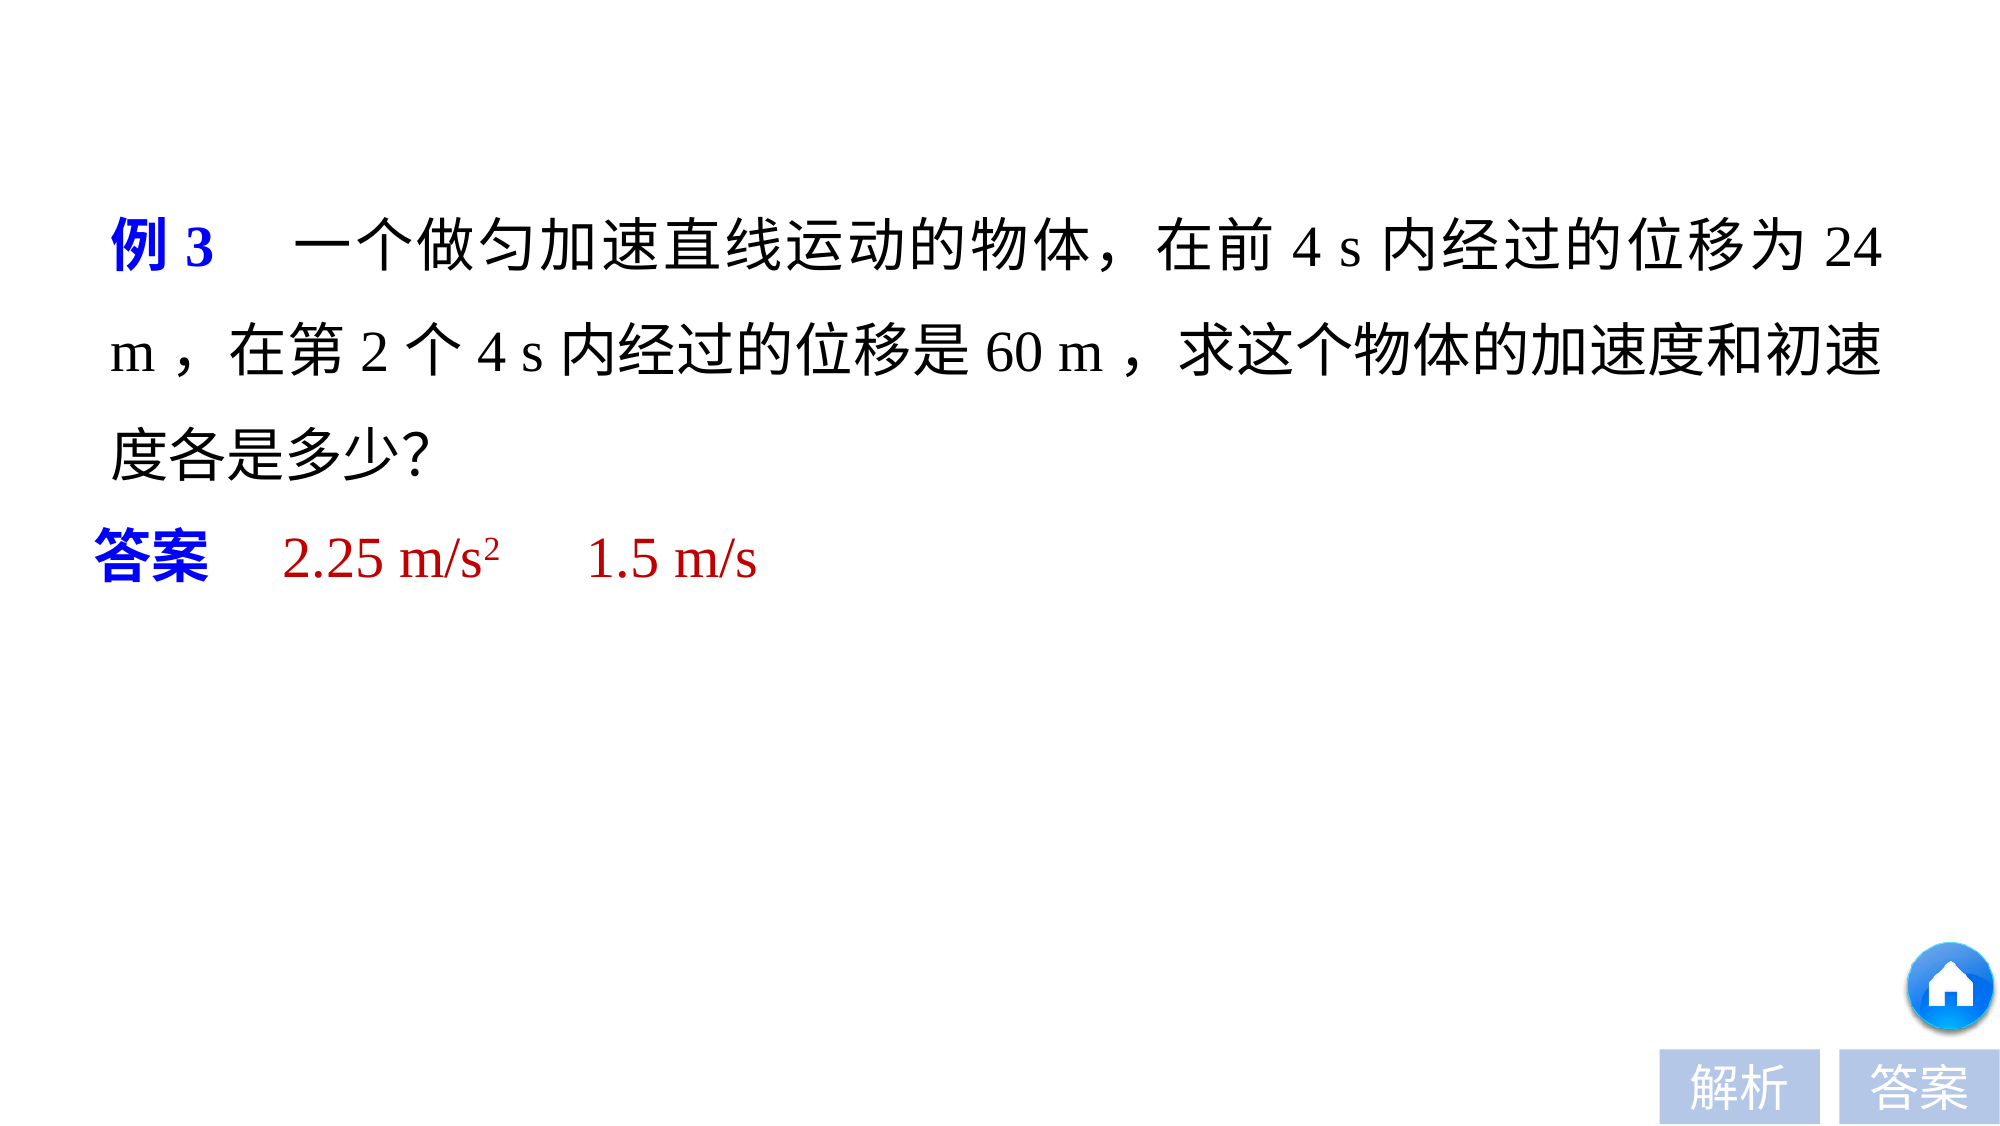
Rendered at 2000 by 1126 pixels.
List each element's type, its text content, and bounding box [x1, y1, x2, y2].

picture [1900, 940, 2000, 1040]
text_box 答案 [1839, 1049, 2000, 1125]
text_box 答案 2.25 m/s2 1.5 m/s [78, 512, 774, 597]
text_box 解析 [1659, 1049, 1820, 1125]
text_box 例3 一个做匀加速直线运动的物体，在前4 s内经过的位移为24 m，在第2个4 s内经过的位移是60 m，求这个物体的加速度和初速度各是多少？ [95, 165, 1899, 496]
